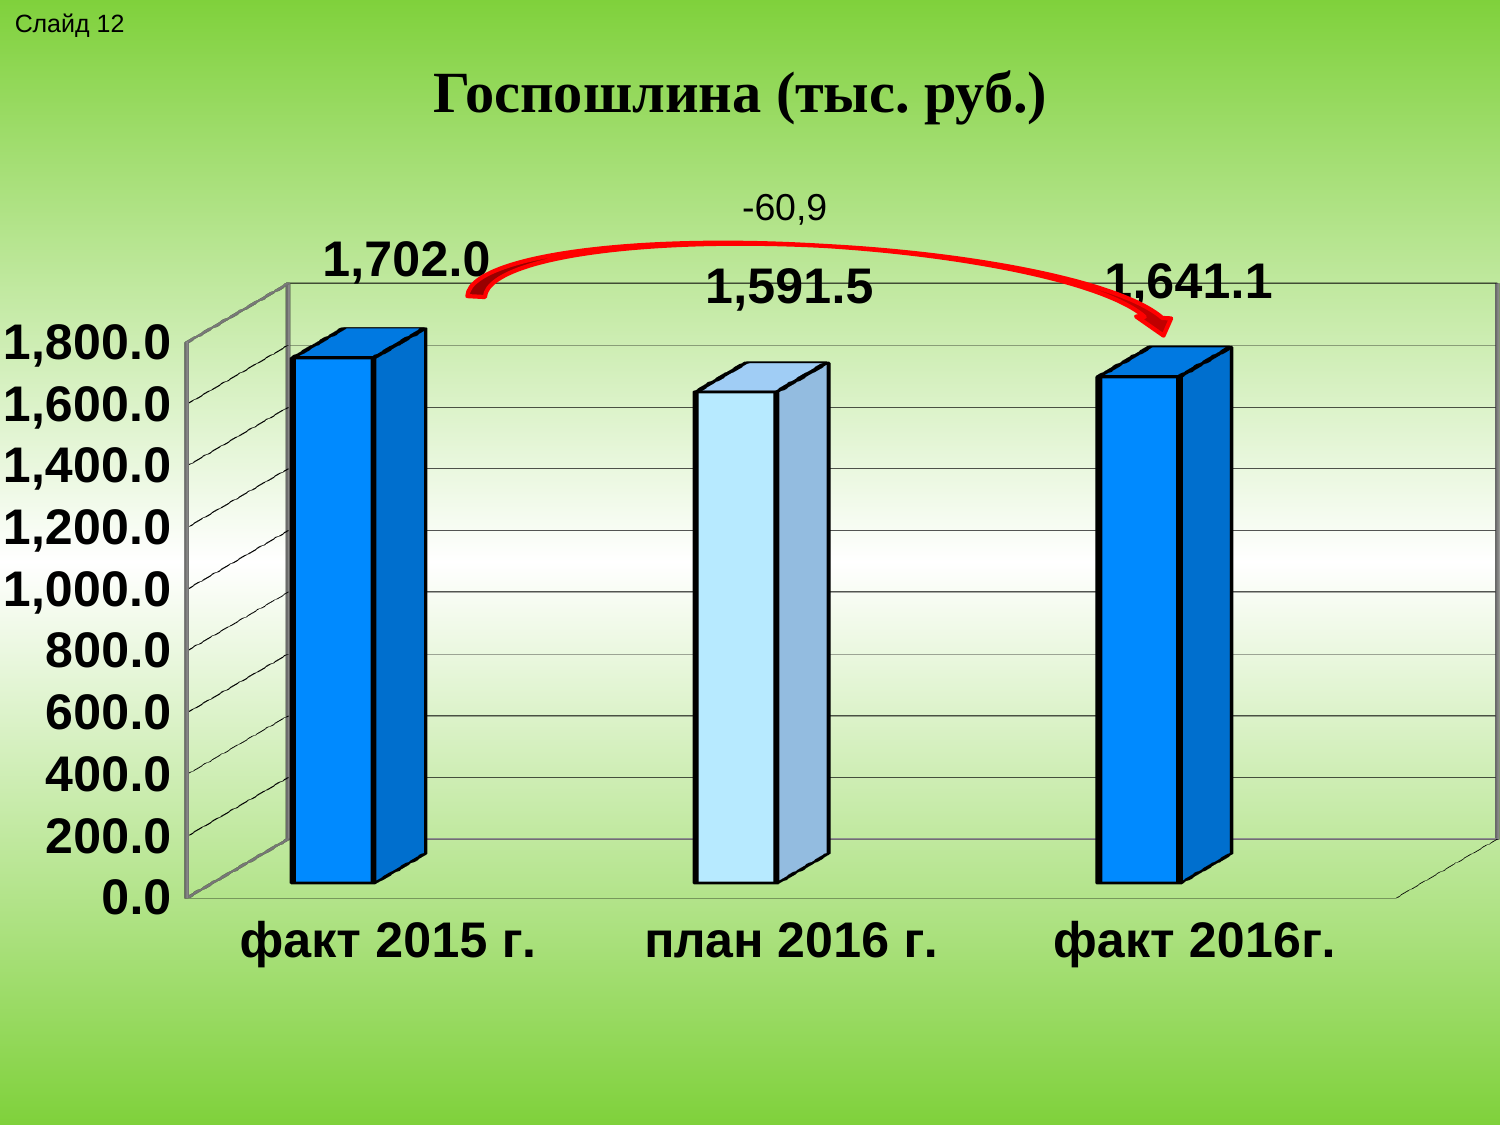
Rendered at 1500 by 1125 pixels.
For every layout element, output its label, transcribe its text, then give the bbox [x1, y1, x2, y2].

chart [0, 46, 1500, 1125]
text_box Слайд 12 [0, 0, 141, 45]
